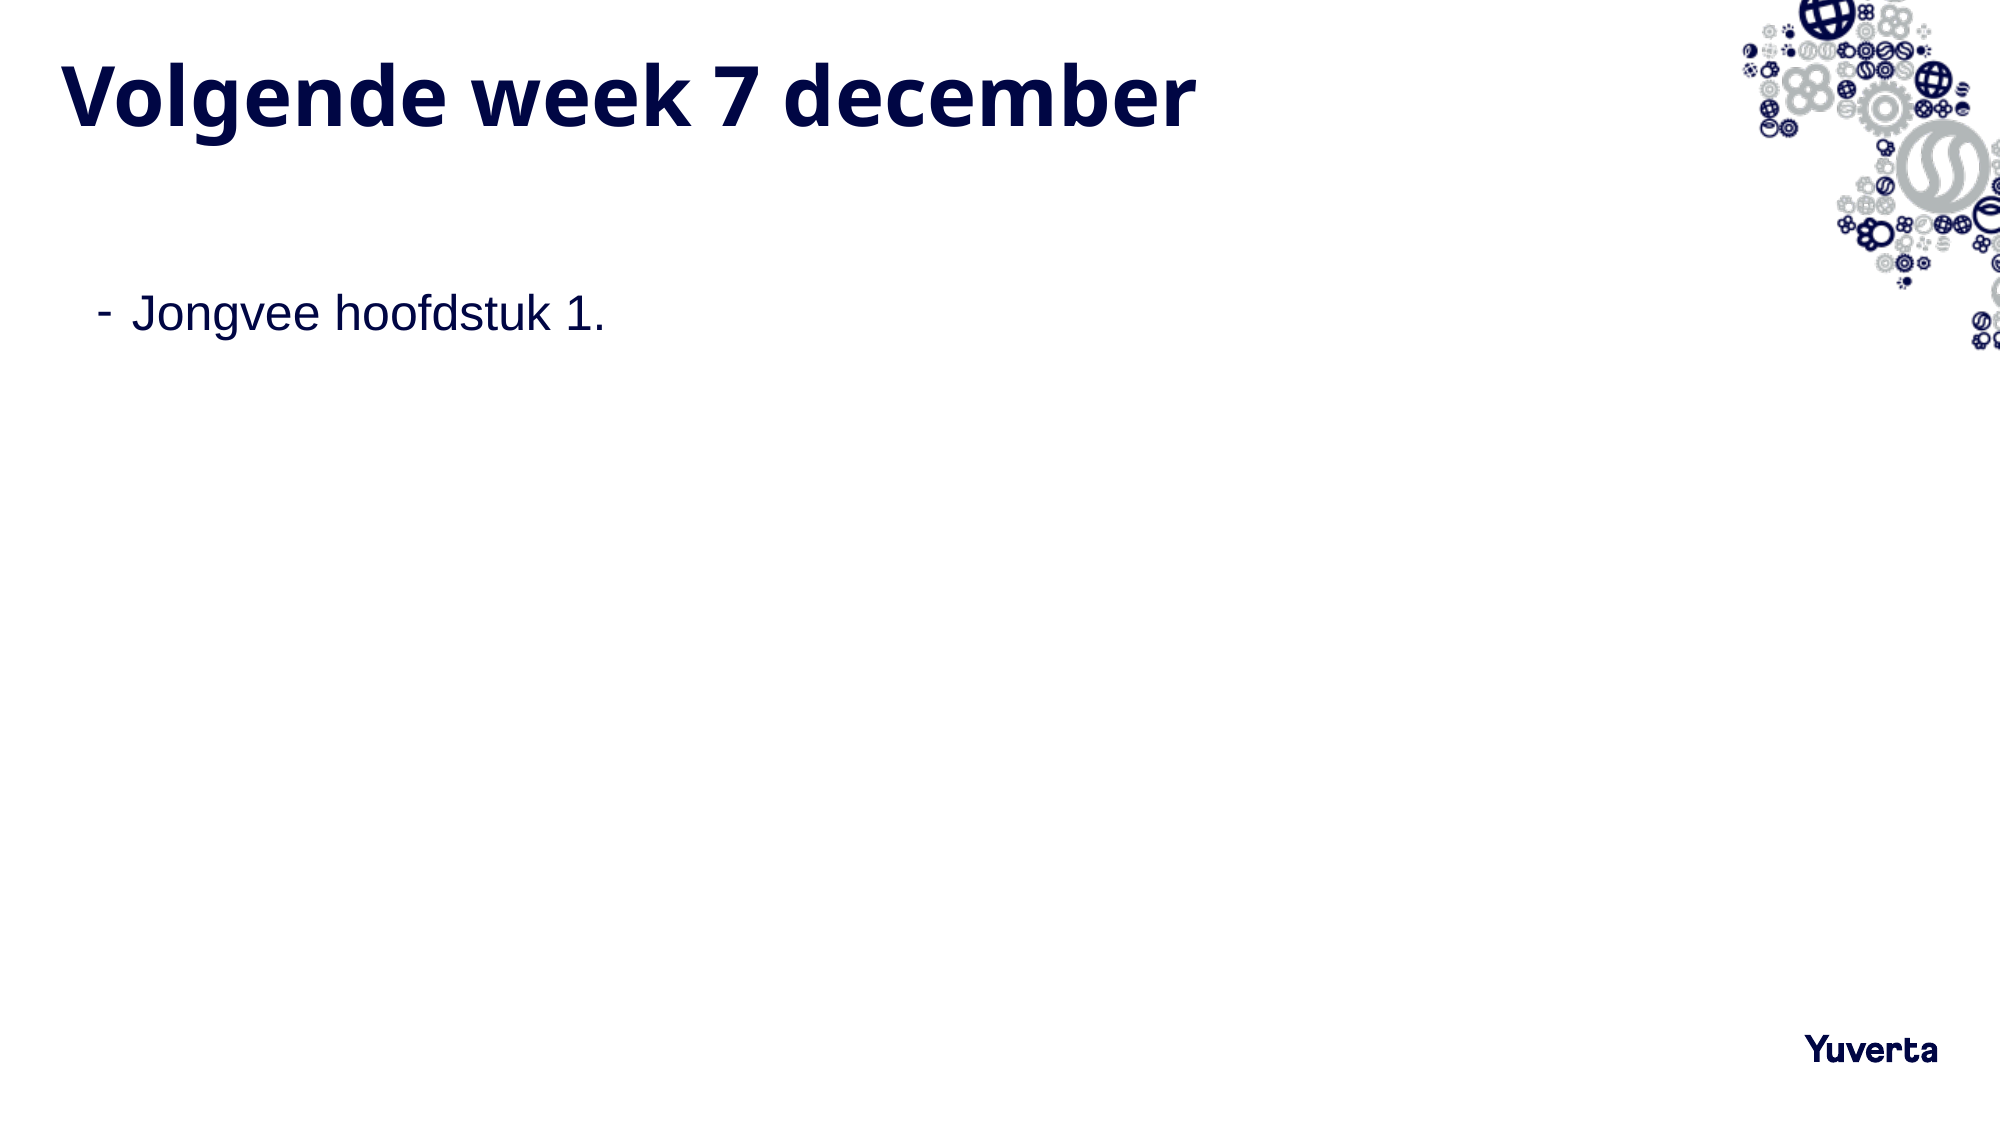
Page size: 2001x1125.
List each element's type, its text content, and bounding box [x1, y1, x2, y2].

list Jongvee hoofdstuk 1. [60, 280, 1940, 1006]
picture [0, 0, 2000, 1125]
title Volgende week 7 december [60, 48, 1720, 239]
